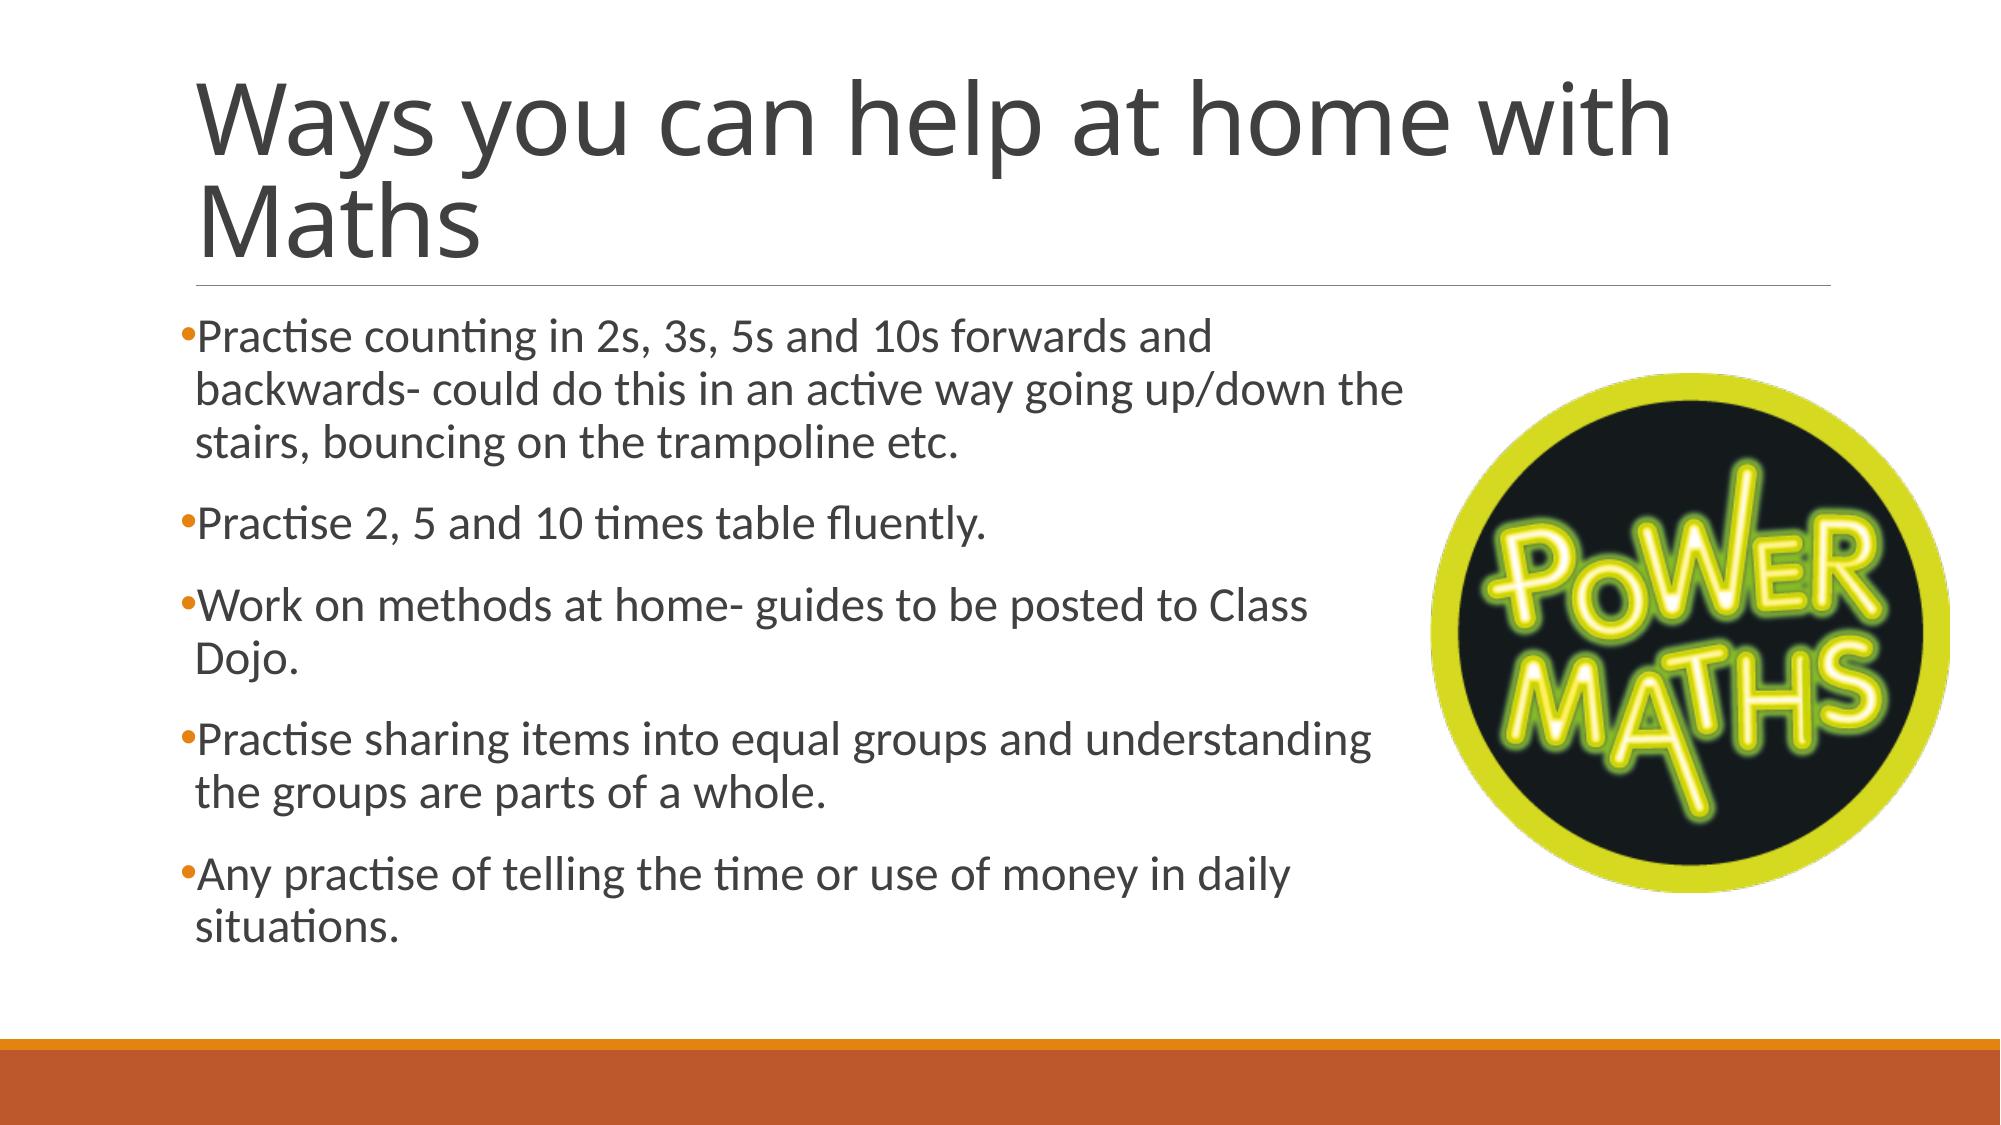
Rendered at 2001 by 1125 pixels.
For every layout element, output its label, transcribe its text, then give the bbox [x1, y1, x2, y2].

list Practise counting in 2s, 3s, 5s and 10s forwards and backwards- could do this in an active way going up/down the stairs, bouncing on the trampoline etc. Practise 2, 5 and 10 times table fluently. Work on methods at home- guides to be posted to Class Dojo. Practise sharing items into equal groups and understanding the groups are parts of a whole. Any practise of telling the time or use of money in daily situations. [180, 302, 1411, 963]
picture [1430, 372, 1950, 893]
title Ways you can help at home with Maths [180, 47, 1830, 285]
